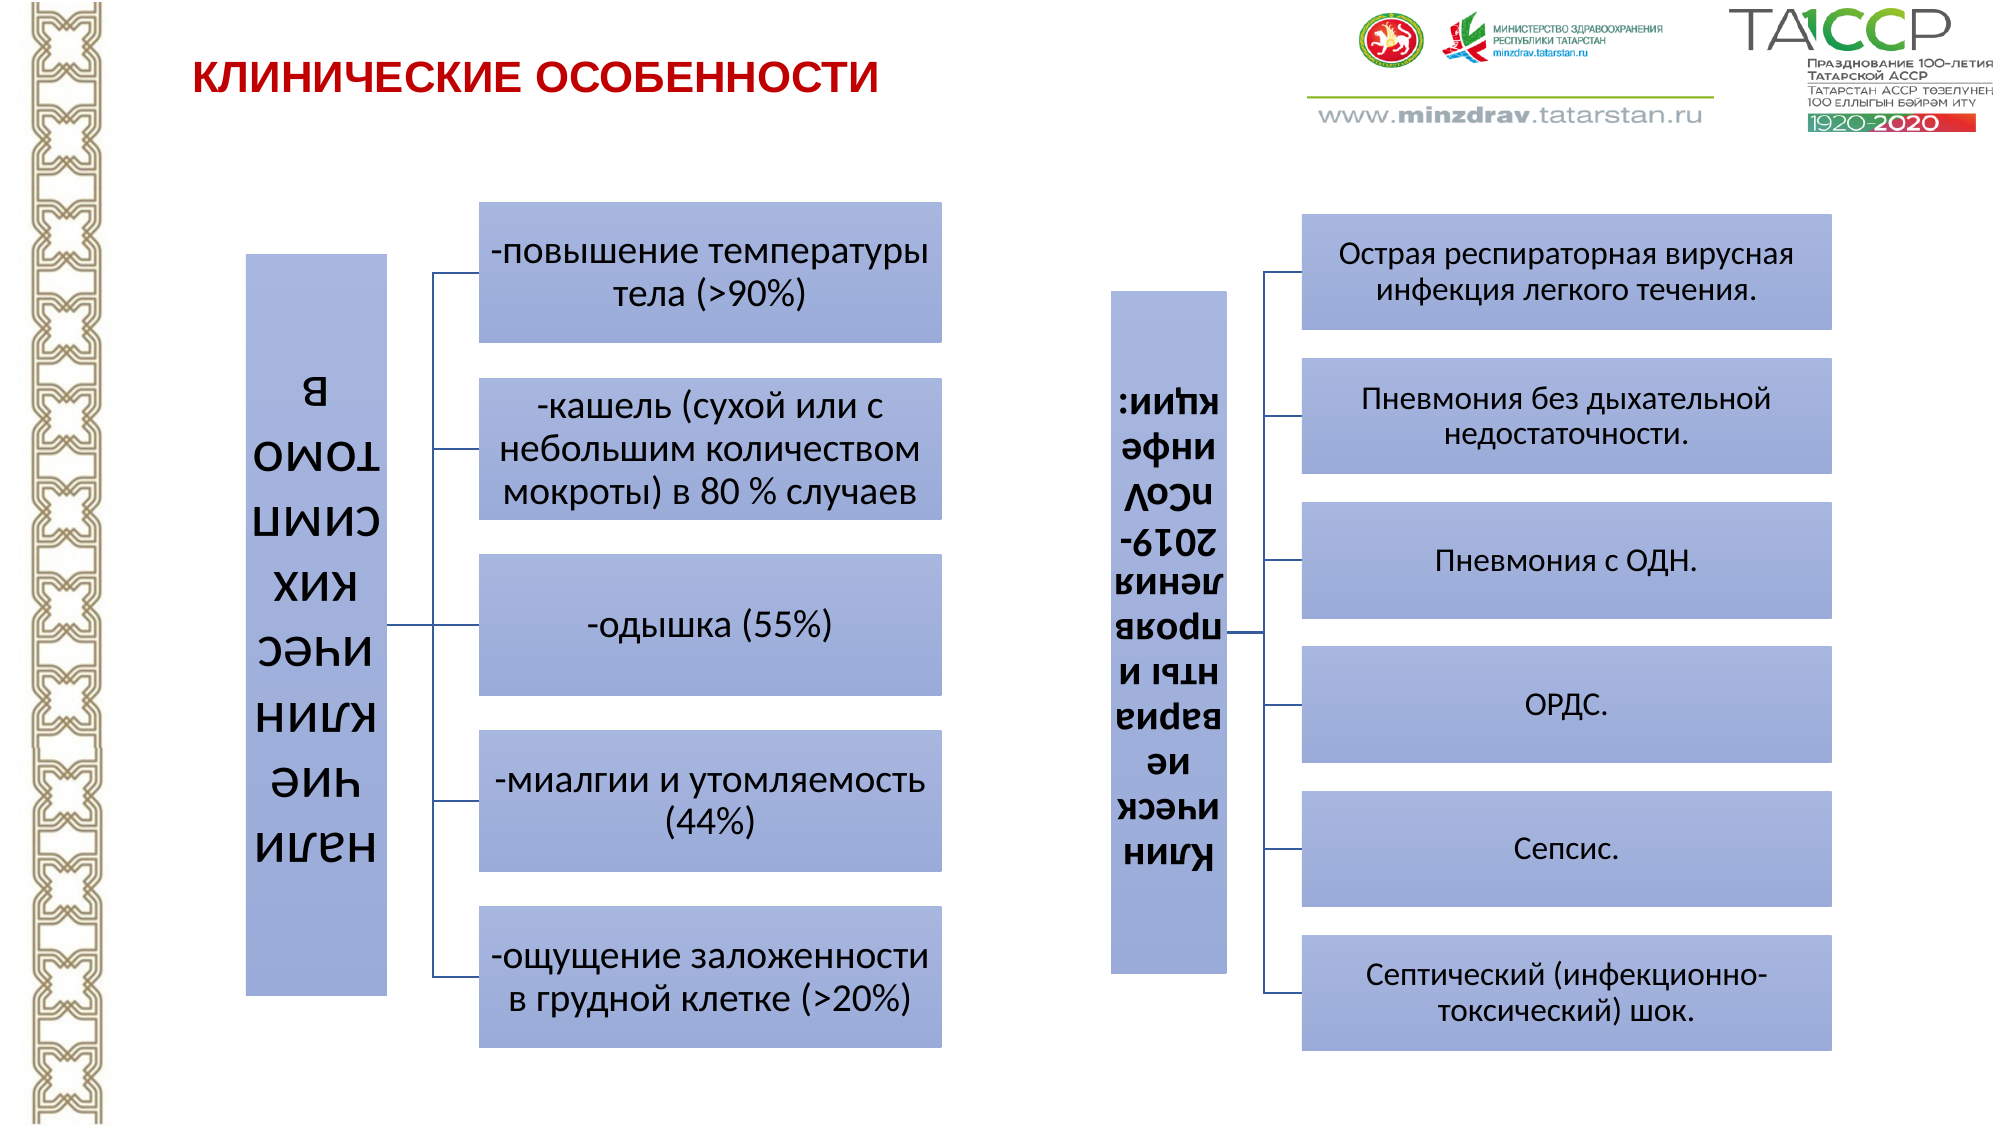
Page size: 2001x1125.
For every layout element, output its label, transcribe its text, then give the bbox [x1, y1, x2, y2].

text_box КЛИНИЧЕСКИЕ ОСОБЕННОСТИ [192, 40, 1198, 101]
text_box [1012, 214, 1931, 1051]
picture [4, 2, 145, 1125]
picture [1729, 8, 1993, 132]
picture [1307, 4, 1714, 132]
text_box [142, 201, 1045, 1048]
